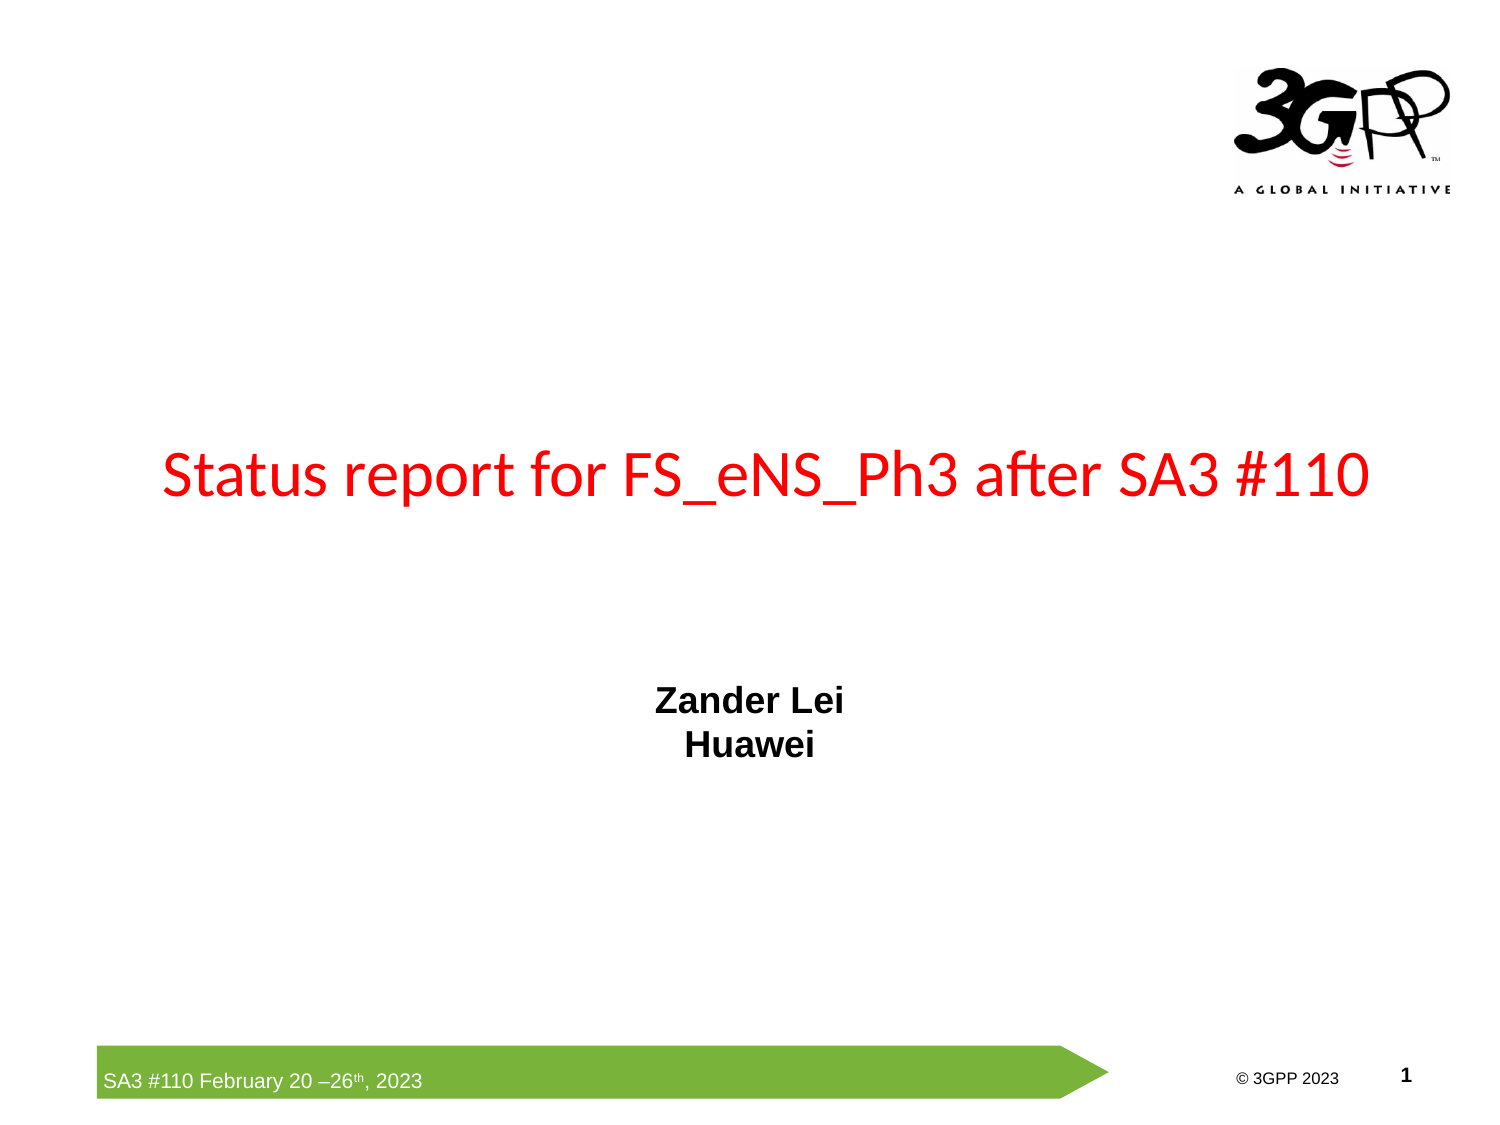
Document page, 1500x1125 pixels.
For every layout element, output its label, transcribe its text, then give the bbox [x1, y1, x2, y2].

title Status report for FS_eNS_Ph3 after SA3 #110 [112, 349, 1421, 591]
subtitle Zander Lei Huawei [225, 637, 1275, 925]
picture [1234, 68, 1450, 194]
